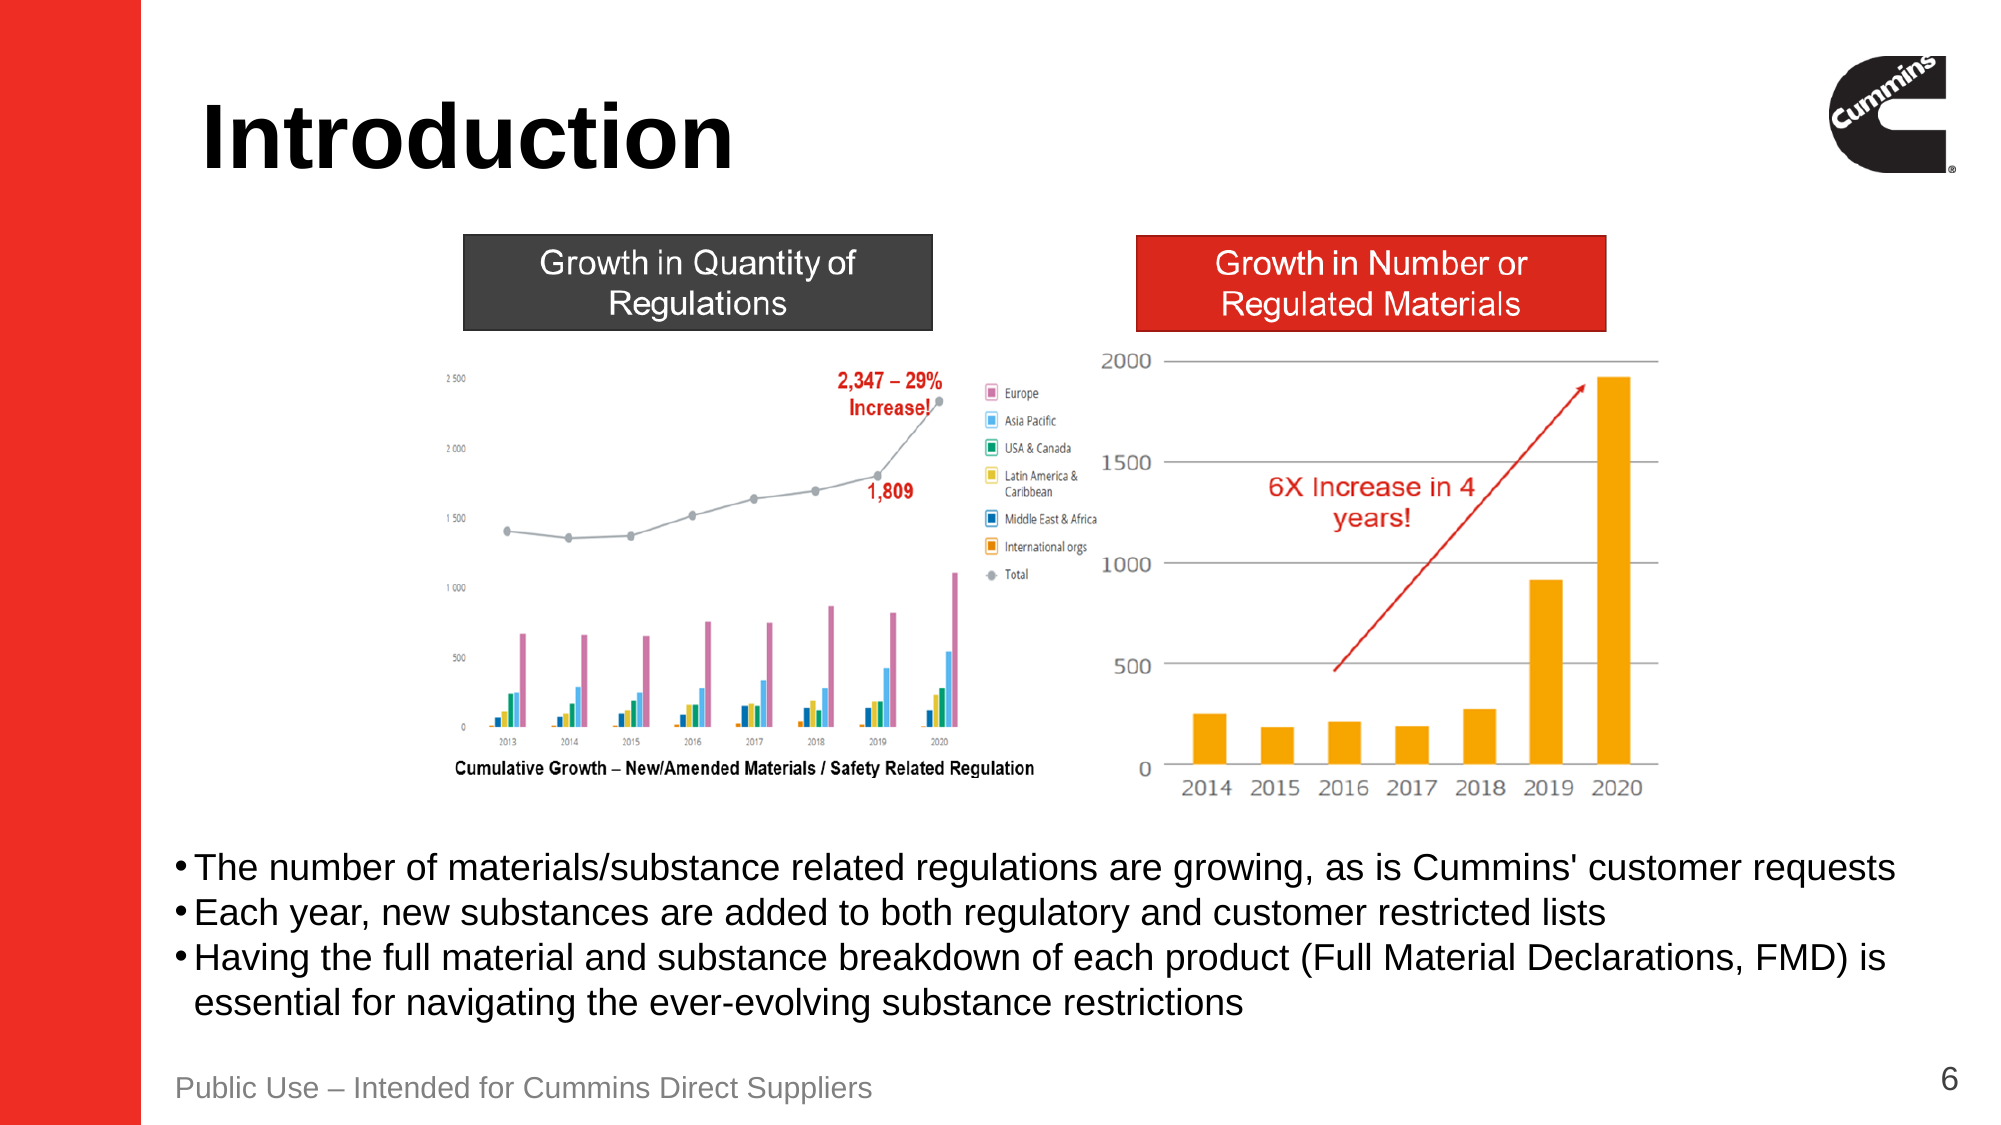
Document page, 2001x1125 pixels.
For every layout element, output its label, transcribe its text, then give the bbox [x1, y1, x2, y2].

title Introduction [201, 64, 1730, 211]
text_box The number of materials/substance related regulations are growing, as is Cummins' customer requests Each year, new substances are added to both regulatory and customer restricted lists Having the full material and substance breakdown of each product (Full Material Declarations, FMD) is essential for navigating the ever-evolving substance restrictions [159, 835, 1956, 1031]
picture [439, 230, 1677, 811]
slide_number 6 [1852, 1045, 1974, 1105]
text_box Public Use – Intended for Cummins Direct Suppliers [159, 1060, 1283, 1121]
picture [1826, 53, 1958, 175]
